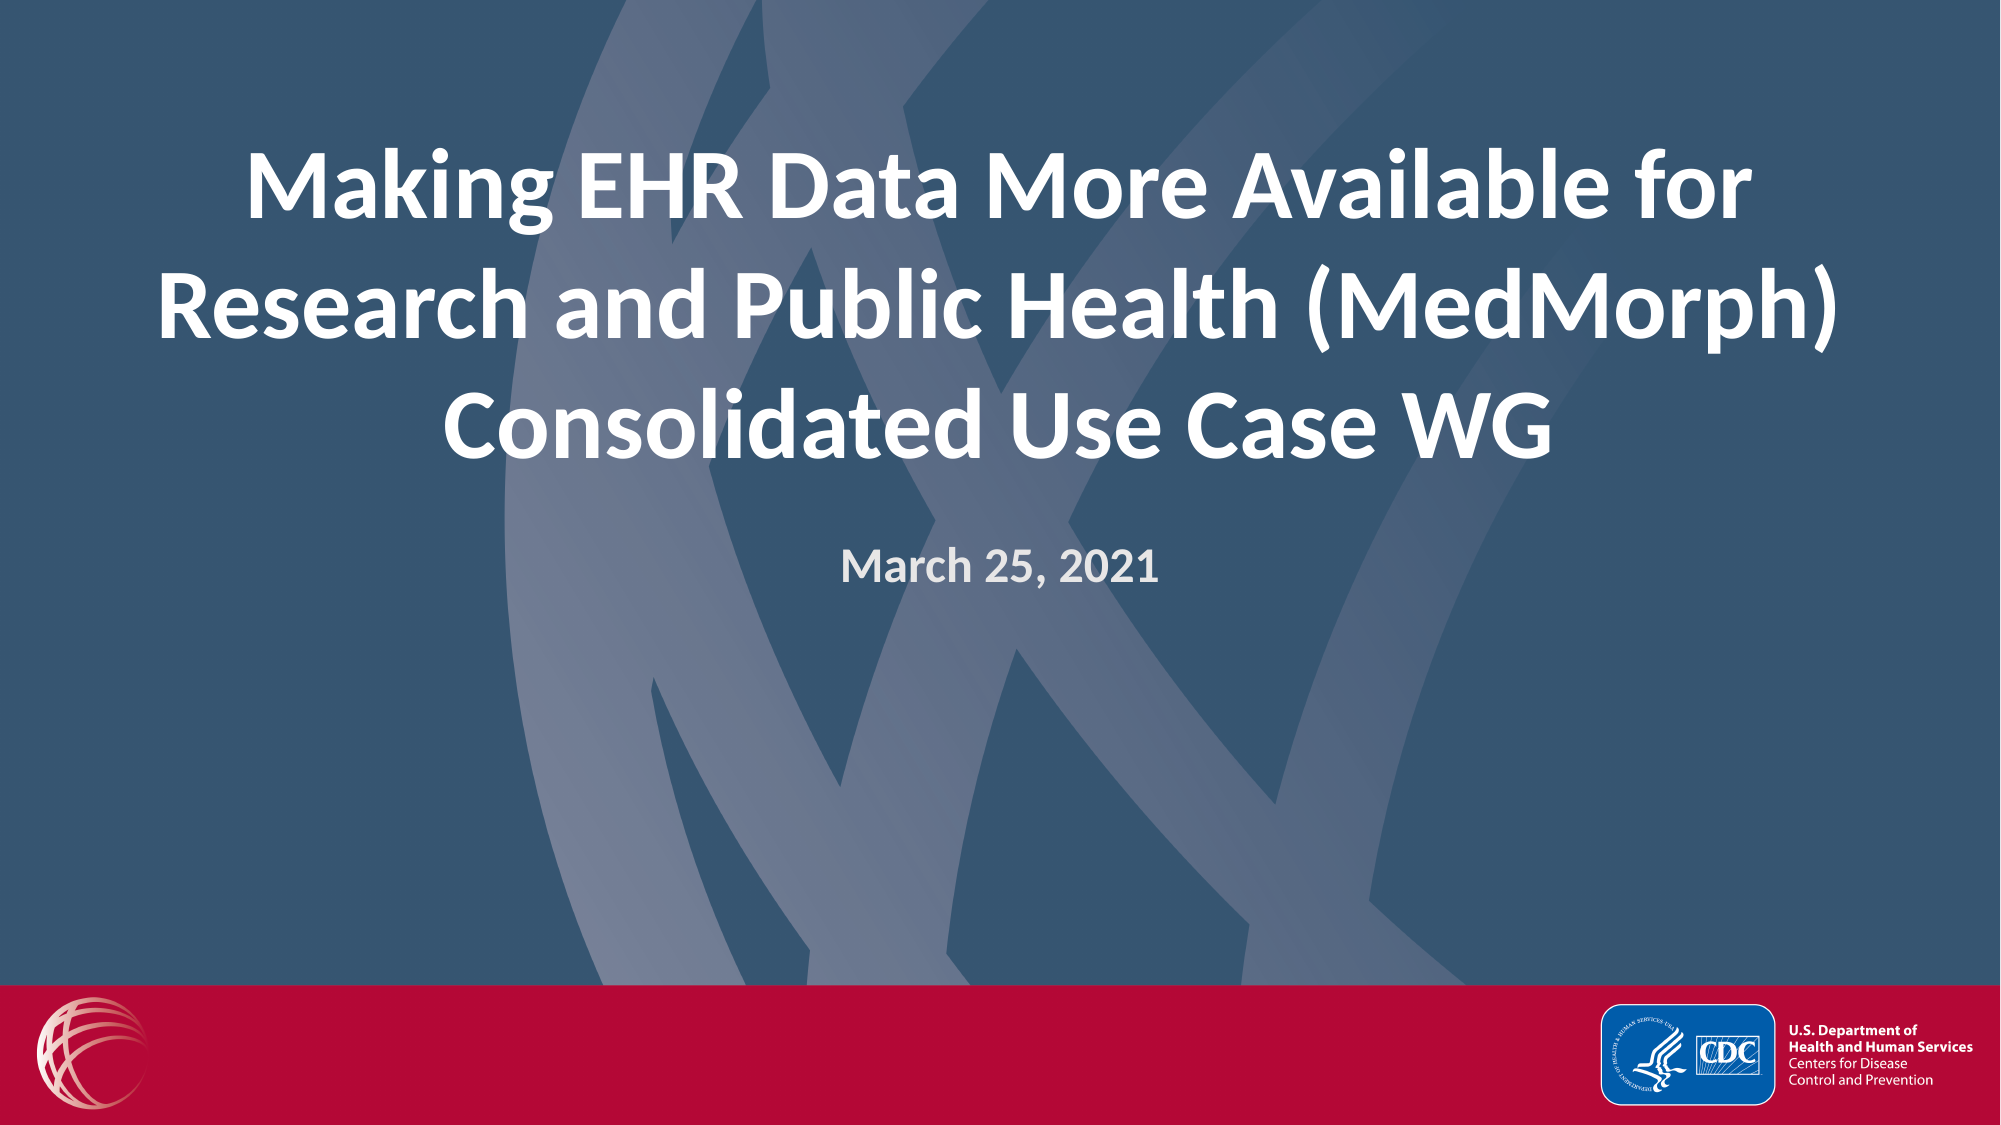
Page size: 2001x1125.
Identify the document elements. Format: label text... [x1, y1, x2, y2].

picture [33, 1068, 75, 1100]
picture [0, 0, 2001, 1125]
subtitle March 25, 2021 [0, 532, 2000, 1015]
text_box Making EHR Data More Available for Research and Public Health (MedMorph) Consolidated Use Case WG [115, 110, 1885, 486]
text_box [0, 1021, 2000, 1108]
